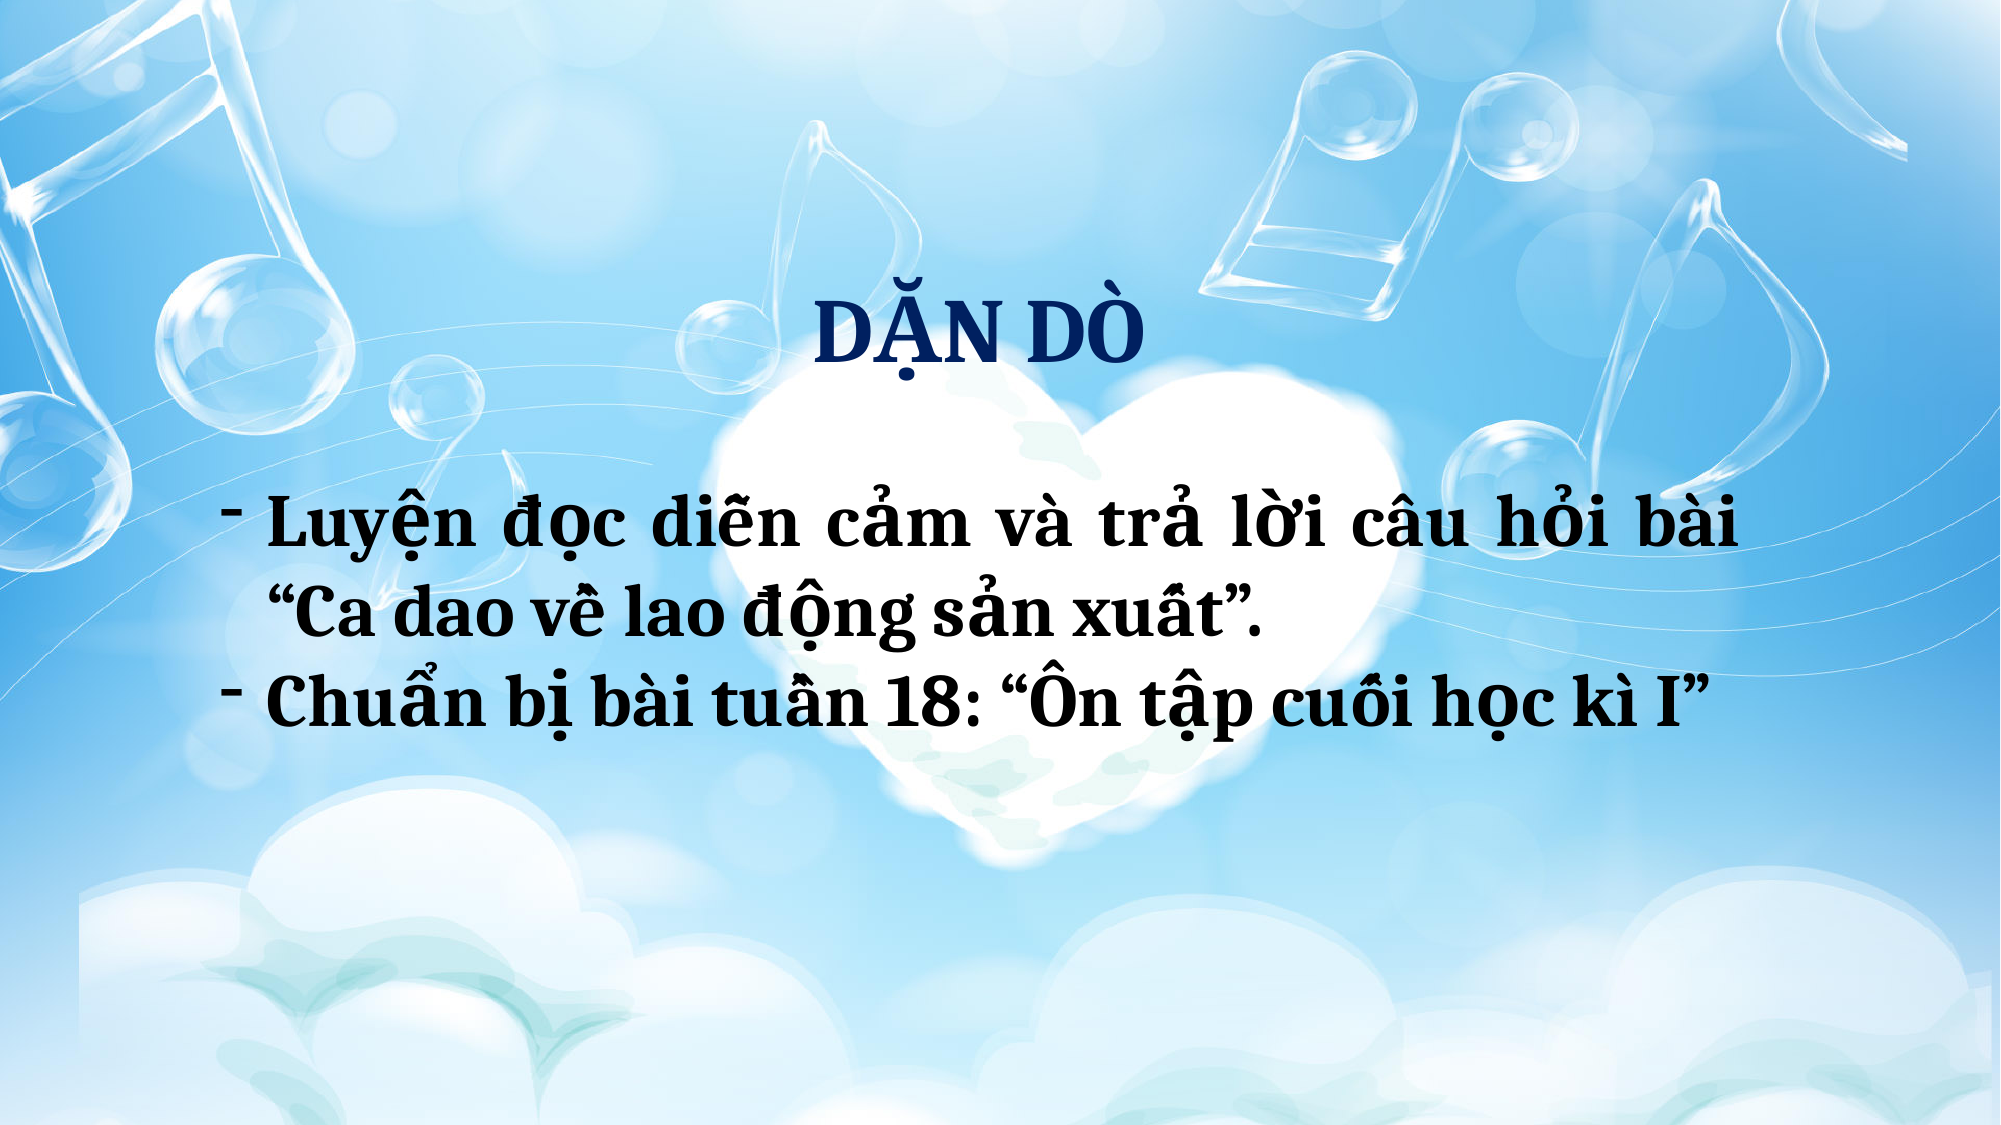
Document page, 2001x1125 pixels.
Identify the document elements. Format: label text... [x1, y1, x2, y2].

text_box DẶN DÒ Luyện đọc diễn cảm và trả lời câu hỏi bài “Ca dao về lao động sản xuất”. Chuẩn bị bài tuần 18: “Ôn tập cuối học kì I” [204, 263, 1755, 749]
picture [0, 0, 2001, 1125]
